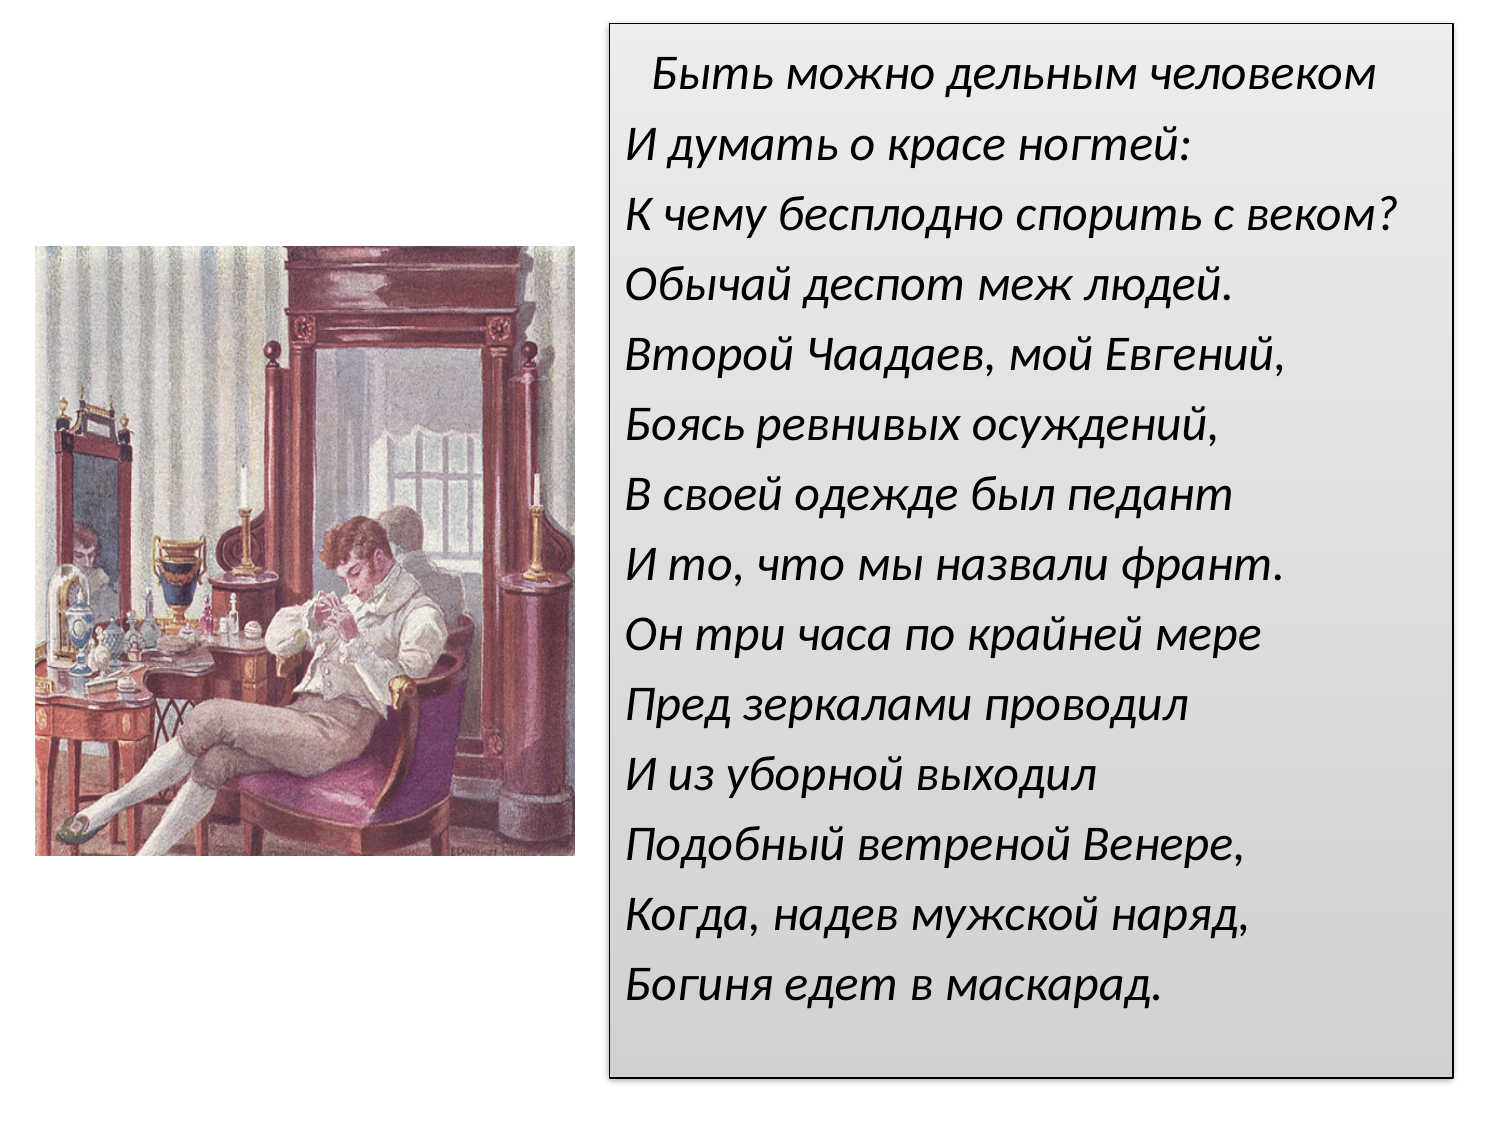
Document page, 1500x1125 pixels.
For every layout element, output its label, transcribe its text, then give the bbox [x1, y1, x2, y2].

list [34, 245, 575, 856]
list Быть можно дельным человеком И думать о красе ногтей: К чему бесплодно спорить с веком? Обычай деспот меж людей. Второй Чаадаев, мой Евгений, Боясь ревнивых осуждений, В своей одежде был педант И то, что мы назвали франт. Он три часа по крайней мере Пред зеркалами проводил И из уборной выходил Подобный ветреной Венере, Когда, надев мужской наряд, Богиня едет в маскарад. [609, 23, 1454, 1079]
